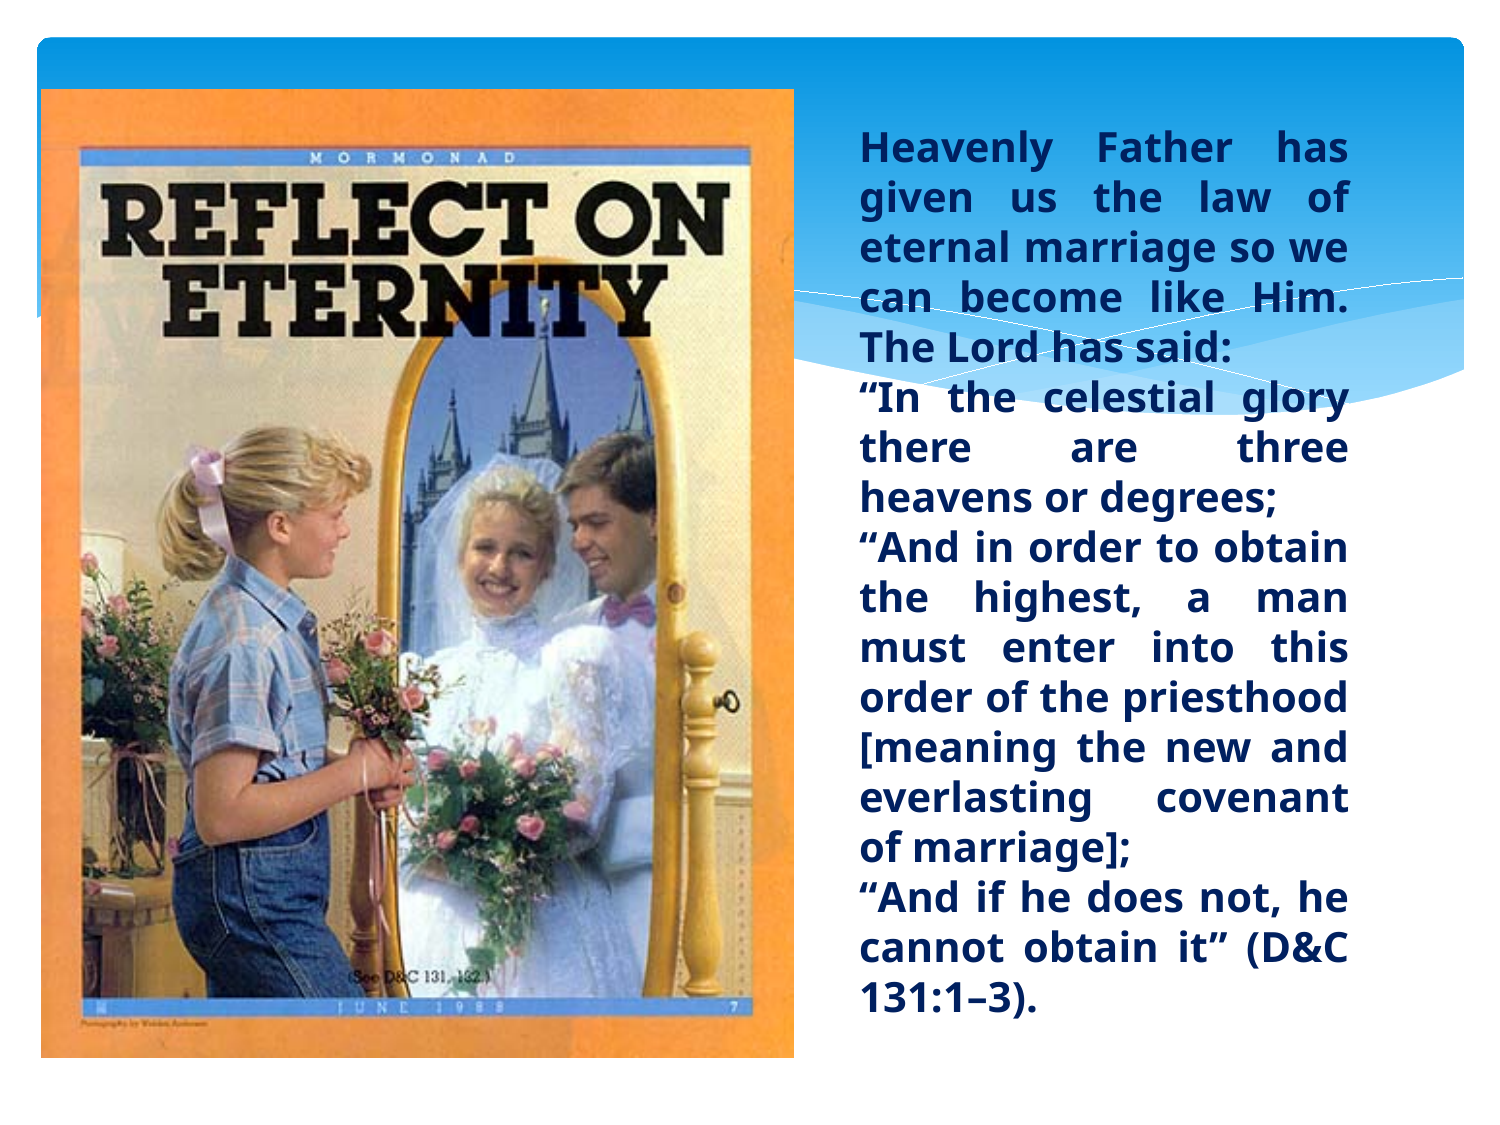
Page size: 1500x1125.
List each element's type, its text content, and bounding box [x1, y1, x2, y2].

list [41, 89, 794, 1058]
text_box Heavenly Father has given us the law of eternal marriage so we can become like Him. The Lord has said: “In the celestial glory there are three heavens or degrees; “And in order to obtain the highest, a man must enter into this order of the priesthood [meaning the new and everlasting covenant of marriage]; “And if he does not, he cannot obtain it” (D&C 131:1–3). [844, 113, 1365, 1074]
